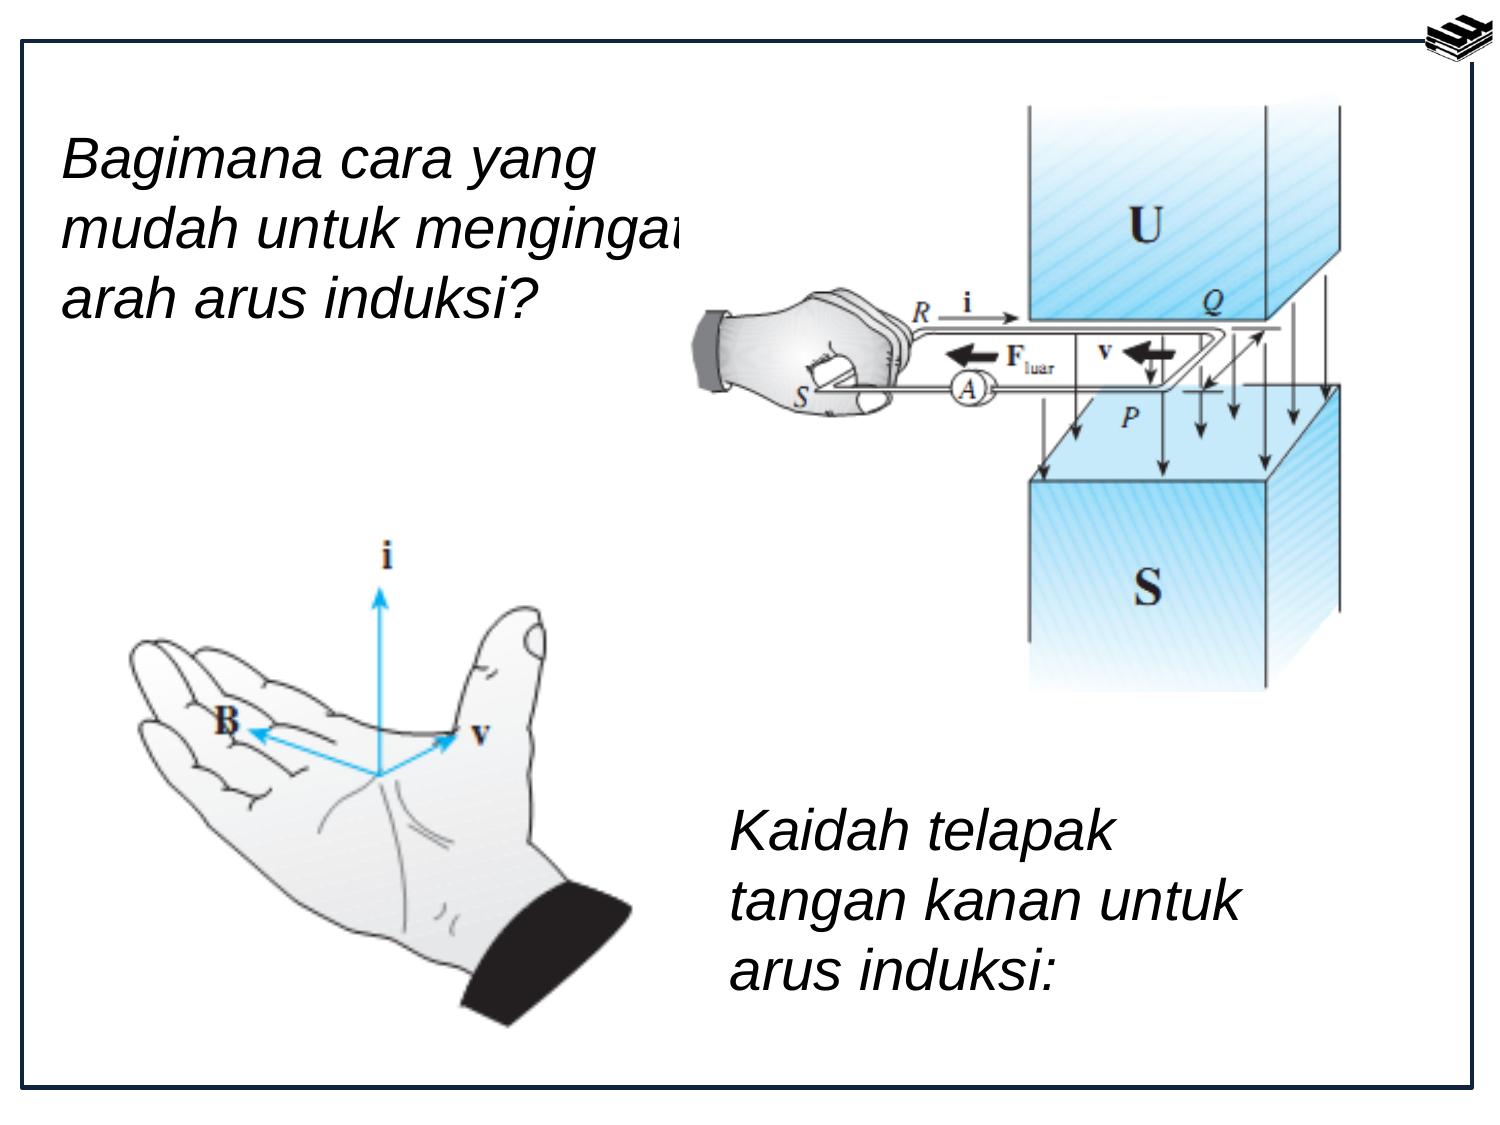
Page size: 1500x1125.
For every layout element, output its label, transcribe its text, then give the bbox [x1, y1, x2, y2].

text_box Bagimana cara yang mudah untuk mengingat arah arus induksi? [46, 112, 674, 338]
picture [1425, 11, 1493, 62]
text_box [93, 527, 1325, 1047]
picture [679, 91, 1360, 692]
